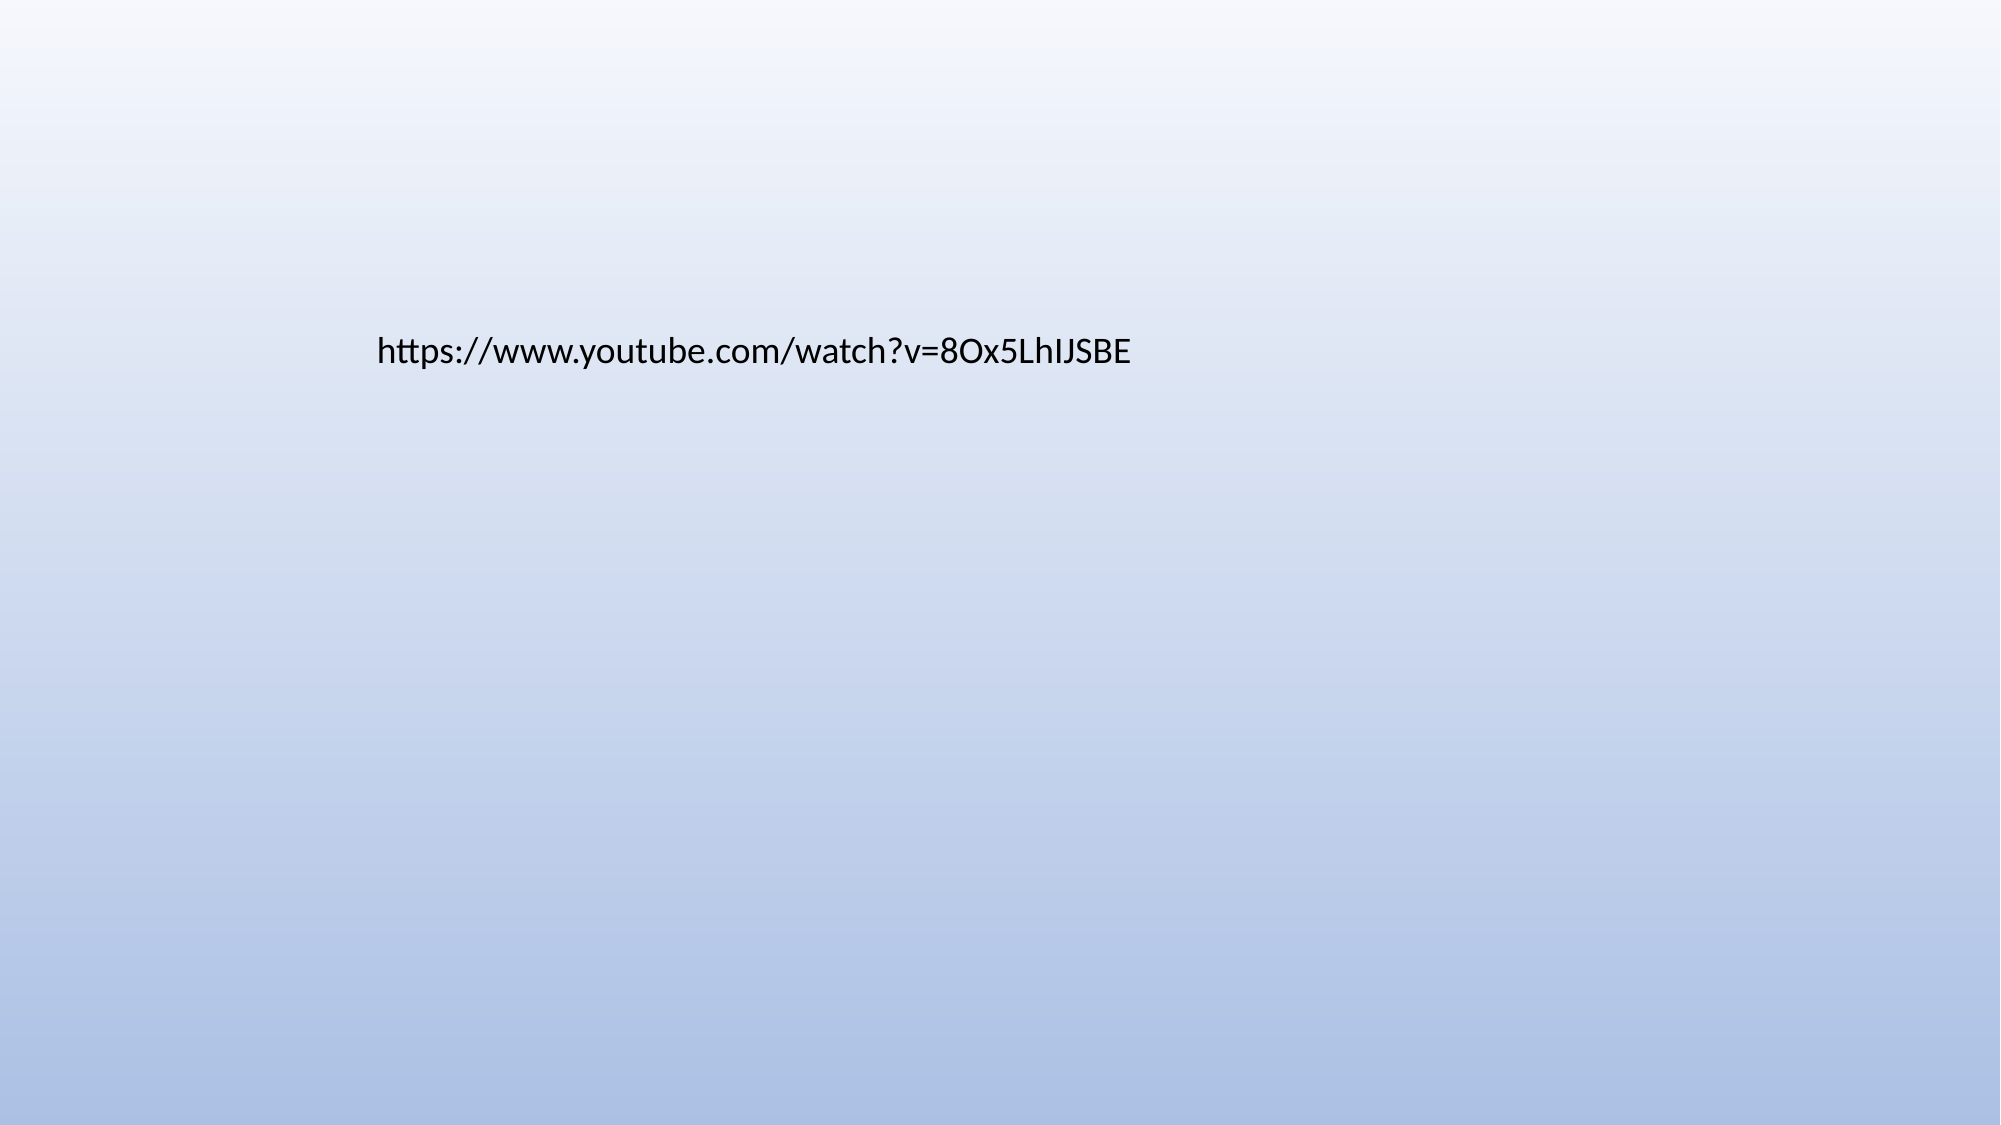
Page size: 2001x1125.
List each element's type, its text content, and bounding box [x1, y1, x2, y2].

text_box https://www.youtube.com/watch?v=8Ox5LhIJSBE [362, 318, 1147, 379]
